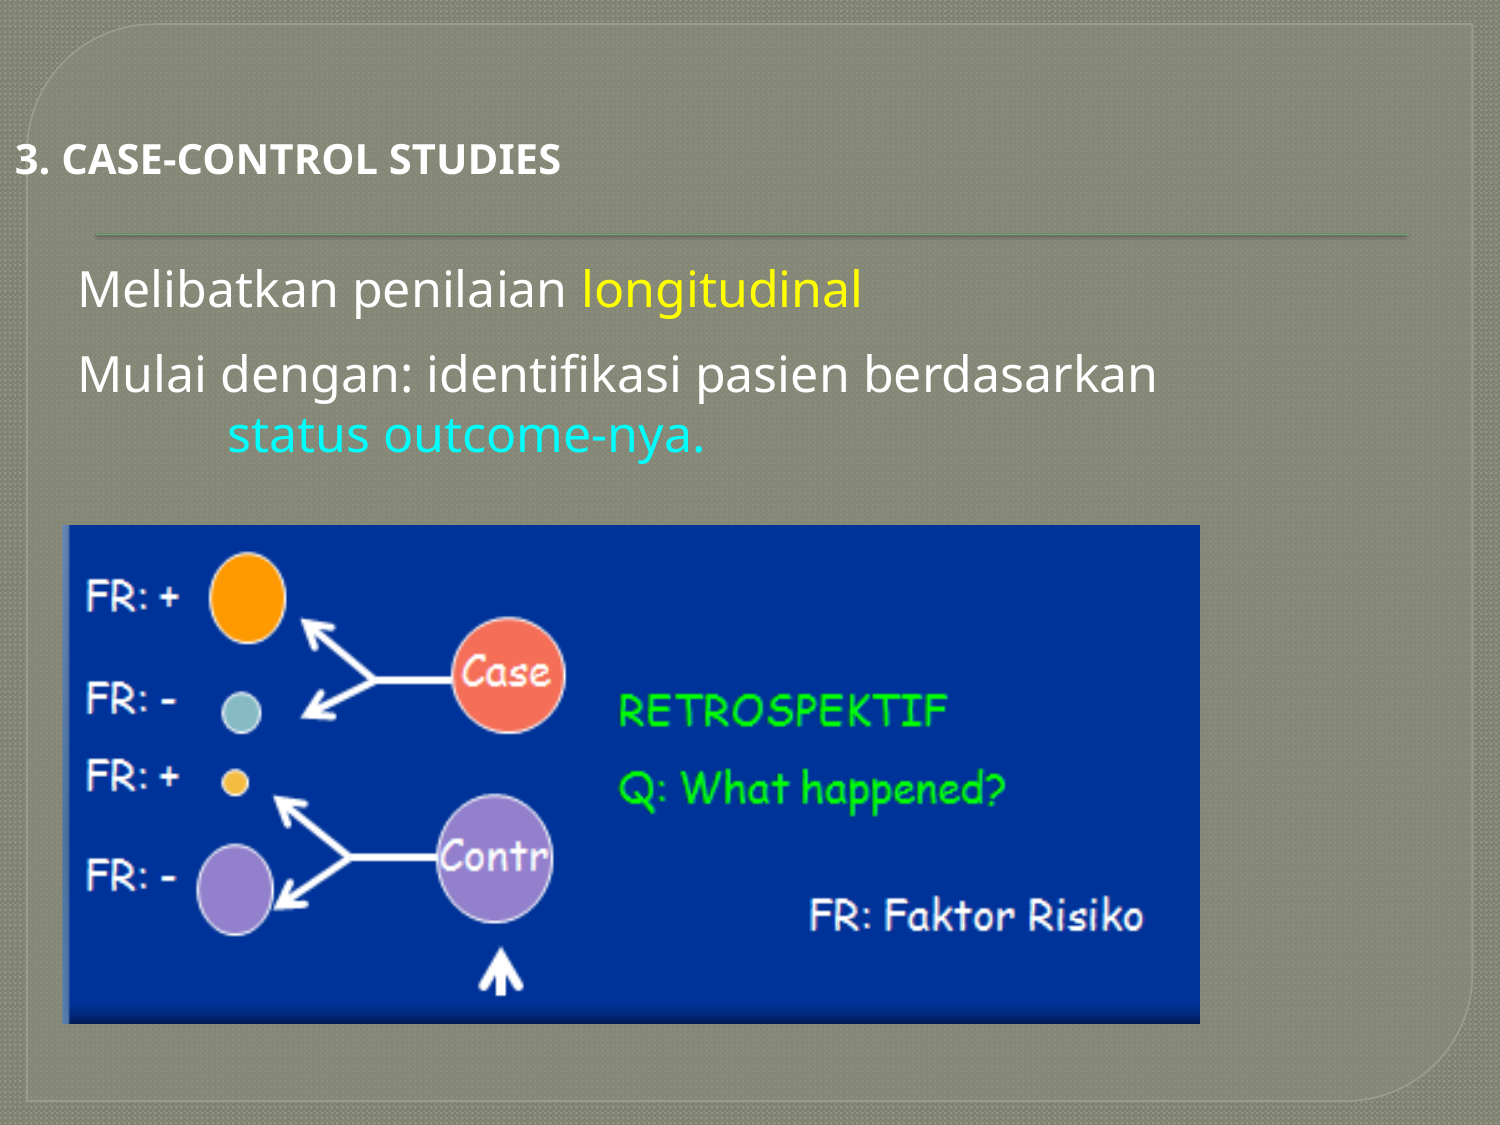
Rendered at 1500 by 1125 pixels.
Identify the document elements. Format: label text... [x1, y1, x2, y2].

text_box Melibatkan penilaian longitudinal Mulai dengan: identifikasi pasien berdasarkan status outcome-nya. [62, 249, 1213, 470]
picture [62, 524, 1201, 1025]
text_box 3. CASE-CONTROL STUDIES [0, 125, 1025, 190]
